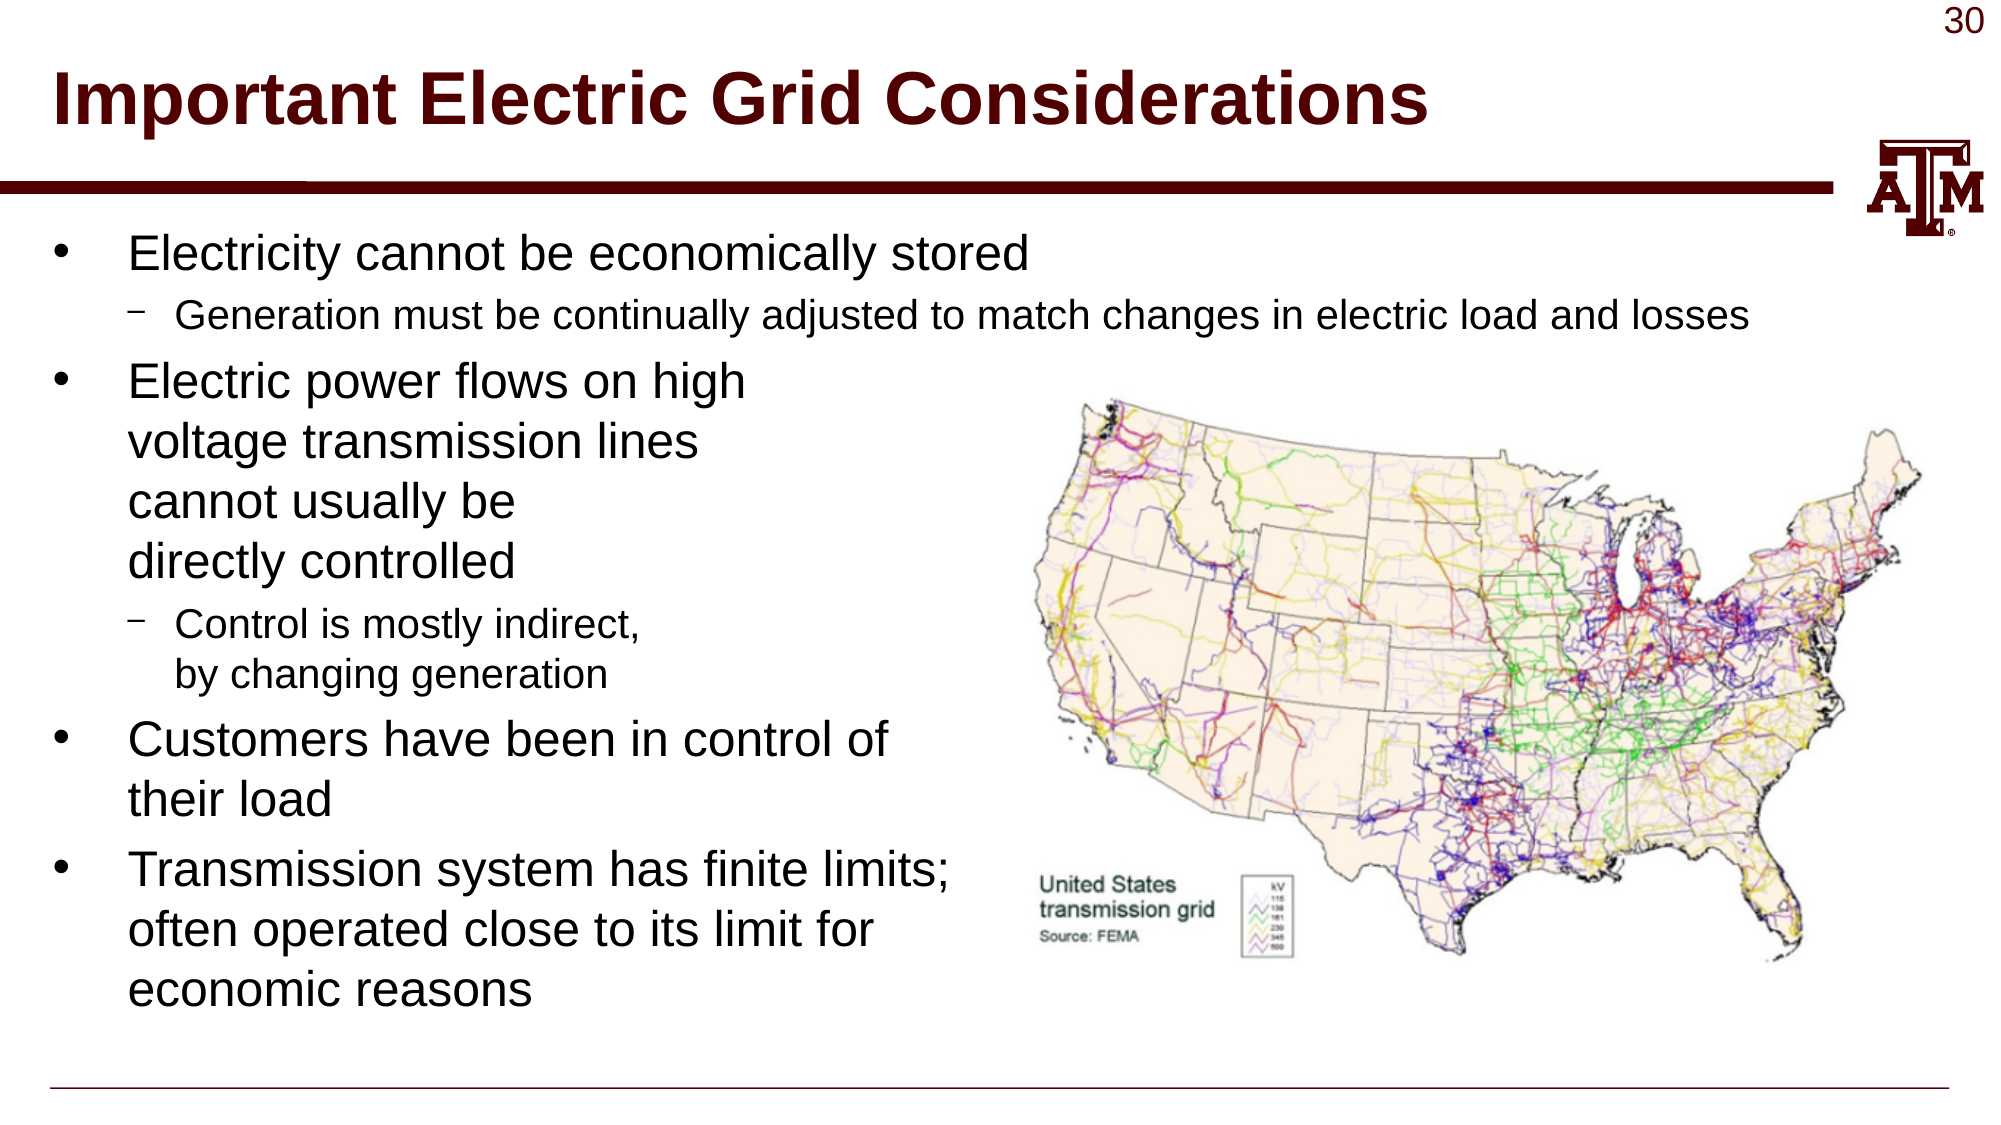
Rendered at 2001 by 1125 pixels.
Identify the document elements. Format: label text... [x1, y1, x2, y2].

picture [1024, 374, 1926, 965]
picture [1850, 112, 2000, 263]
title Important Electric Grid Considerations [37, 12, 1826, 188]
list Electricity cannot be economically stored Generation must be continually adjusted to match changes in electric load and losses Electric power flows on high voltage transmission lines cannot usually be directly controlled Control is mostly indirect, by changing generation Customers have been in control of their load Transmission system has finite limits; often operated close to its limit for economic reasons [37, 212, 1826, 1063]
